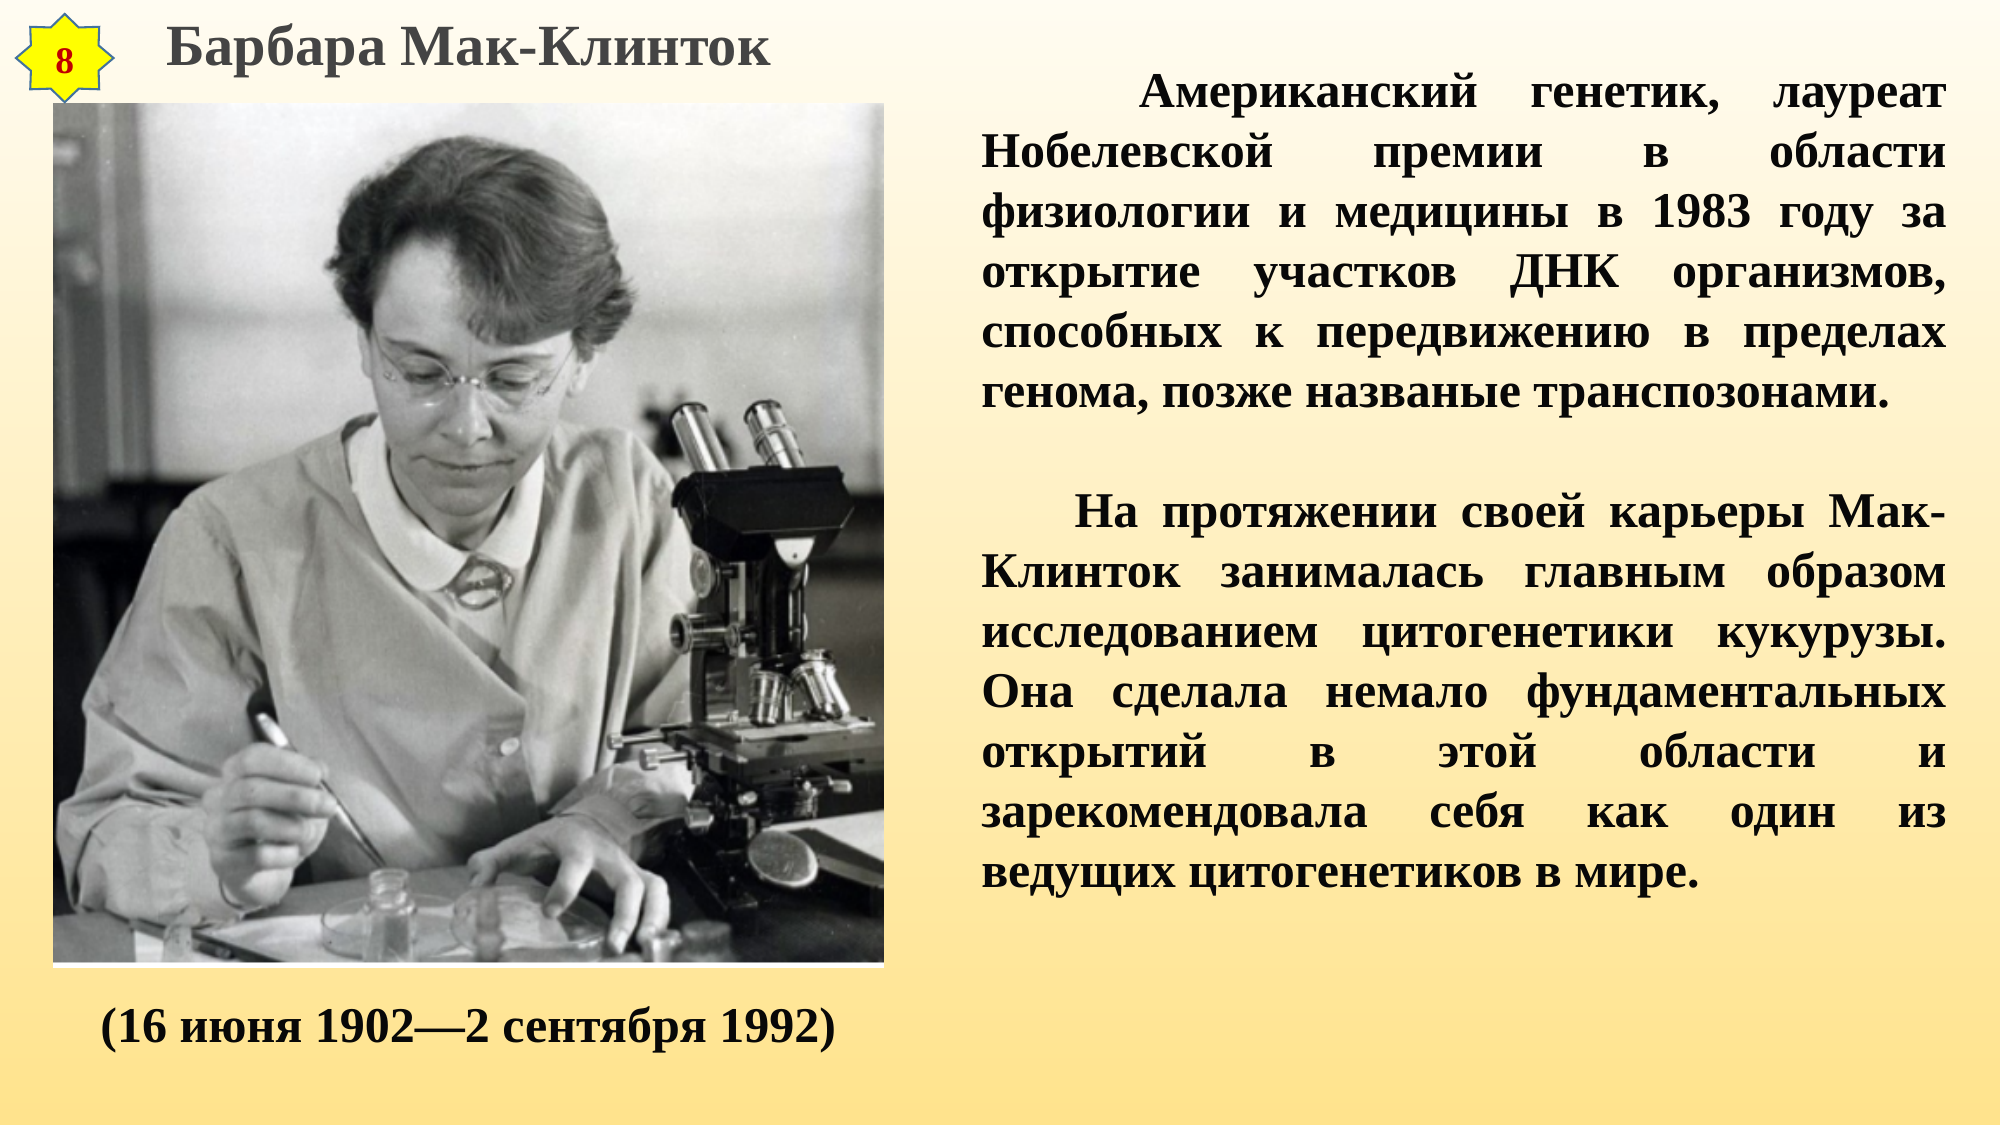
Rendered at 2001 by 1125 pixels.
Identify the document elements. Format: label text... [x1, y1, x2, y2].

text_box Американский генетик, лауреат Нобелевской премии в области физиологии и медицины в 1983 году за открытие участков ДНК организмов, способных к передвижению в пределах генома, позже названые транспозонами. На протяжении своей карьеры Мак-Клинток занималась главным образом исследованием цитогенетики кукурузы. Она сделала немало фундаментальных открытий в этой области и зарекомендовала себя как один из ведущих цитогенетиков в мире. [966, 49, 1962, 905]
picture [53, 103, 884, 968]
text_box 8 [14, 12, 116, 103]
text_box (16 июня 1902—2 сентября 1992) [85, 985, 852, 1060]
text_box Барбара Мак-Клинток [151, 0, 786, 85]
